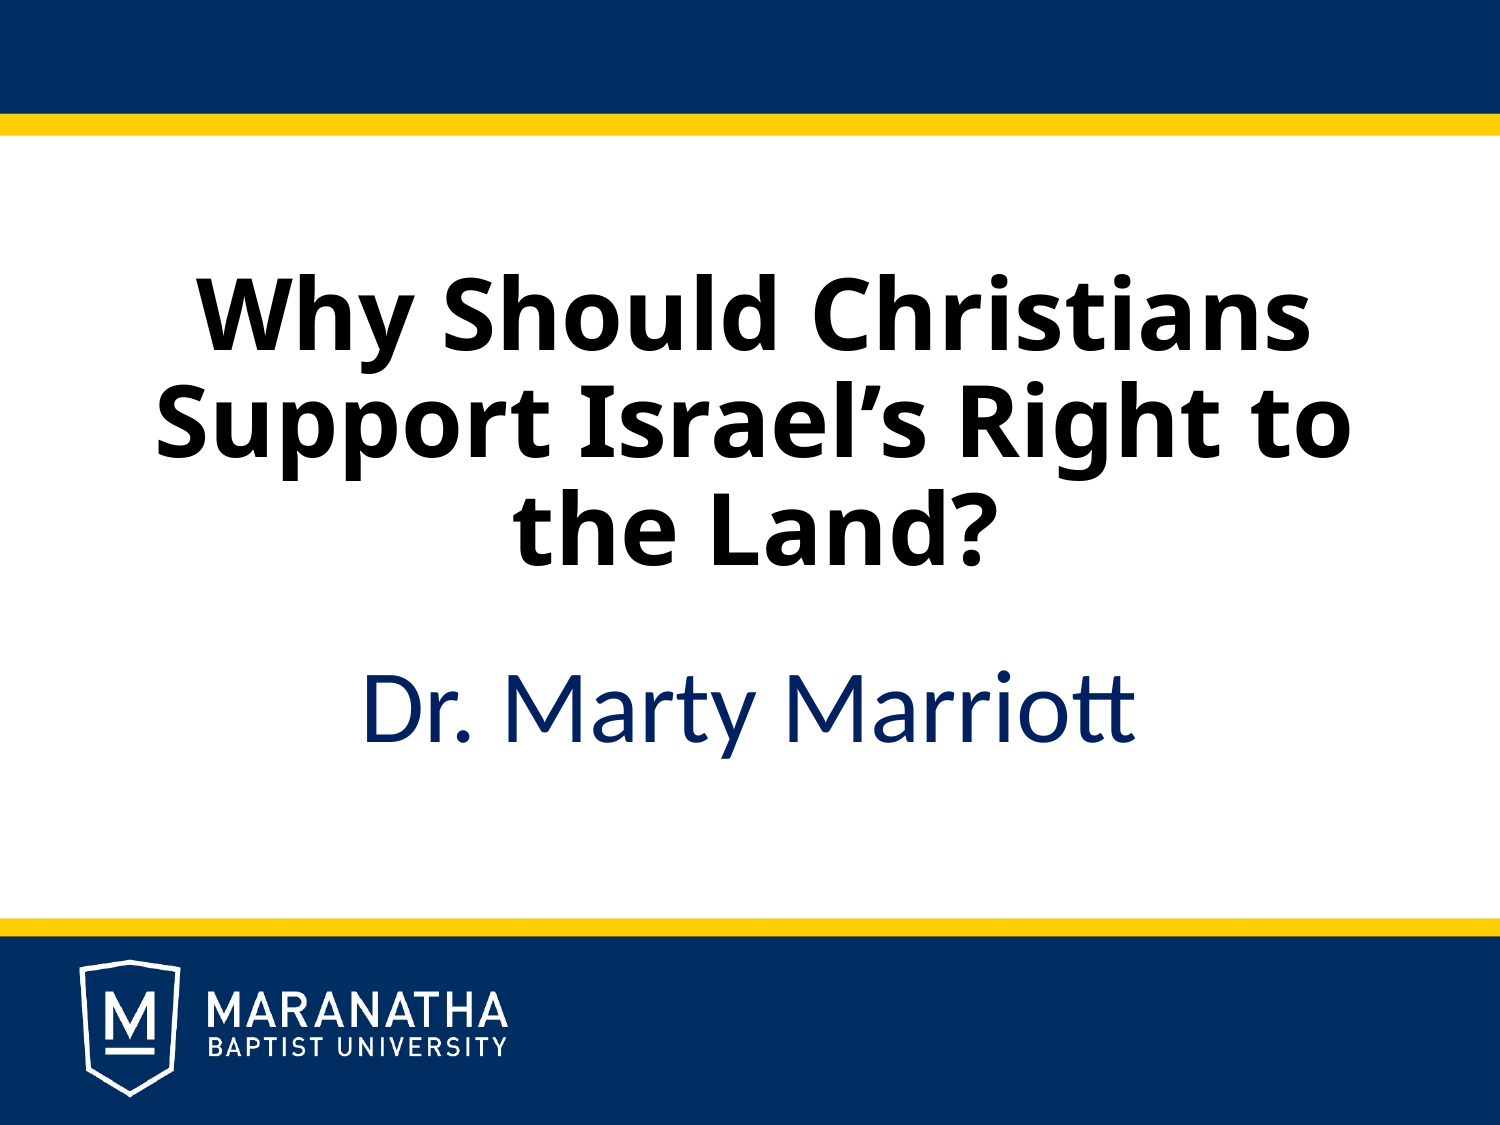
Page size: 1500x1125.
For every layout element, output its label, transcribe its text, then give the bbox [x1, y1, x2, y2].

title Why Should Christians Support Israel’s Right to the Land? [108, 252, 1403, 599]
text_box Dr. Marty Marriott [38, 627, 1462, 916]
picture [0, 0, 1500, 1125]
